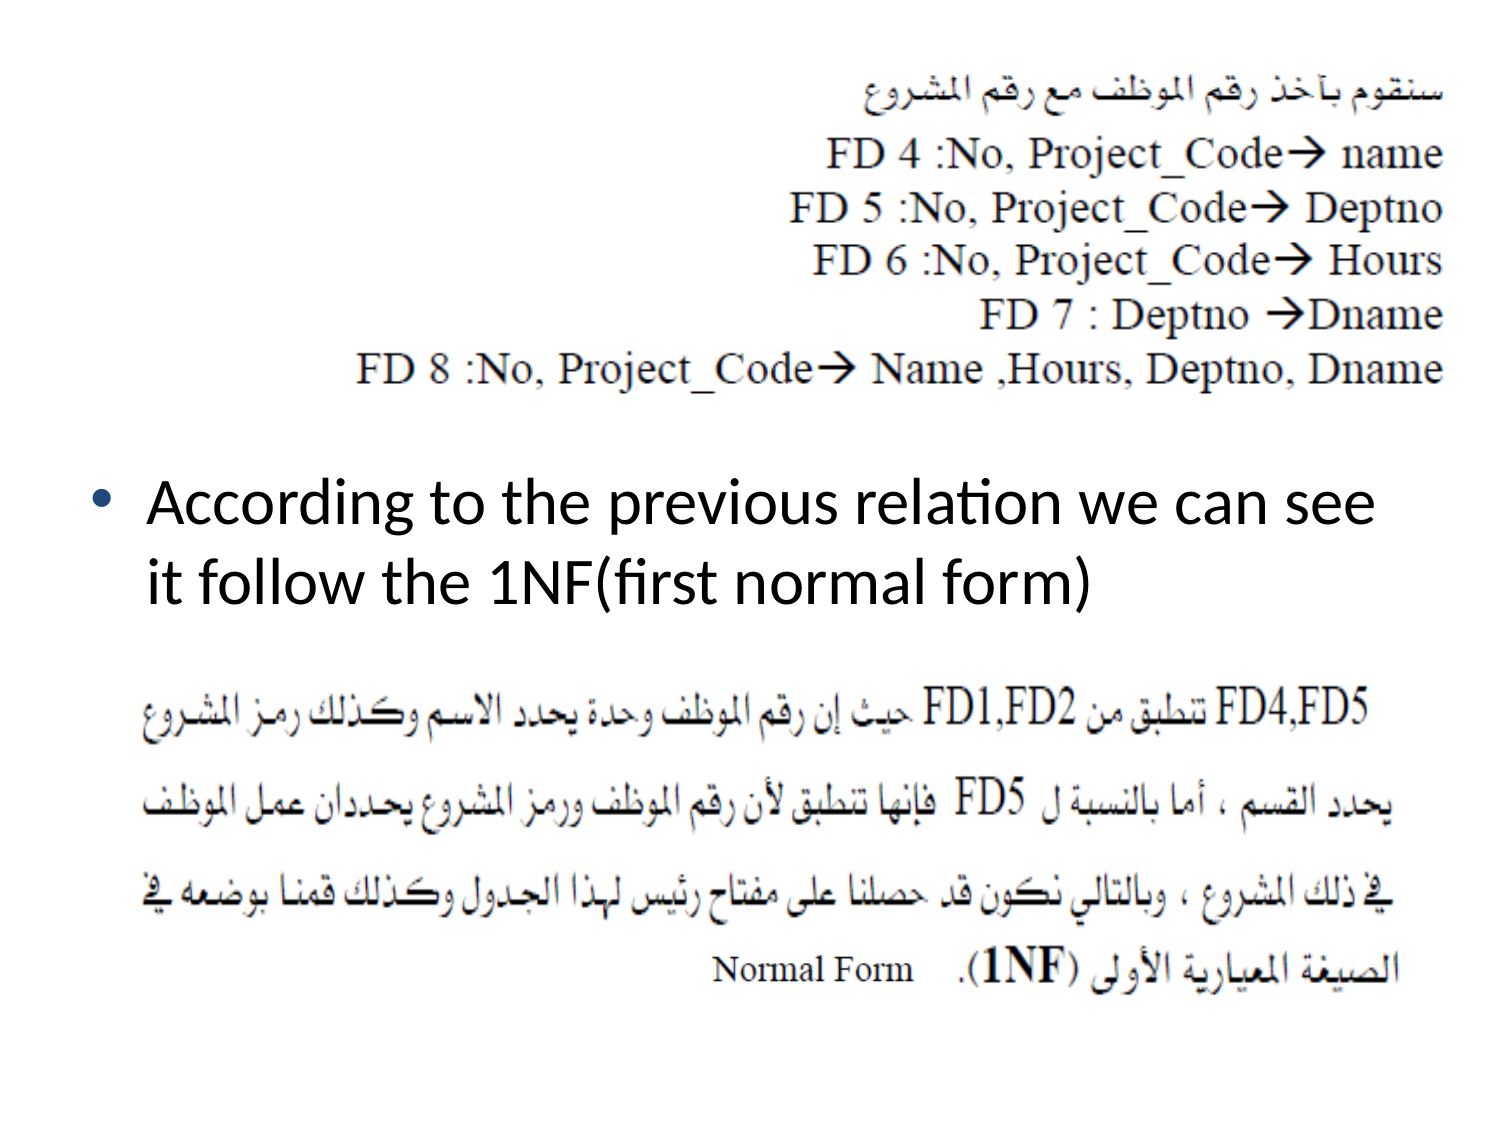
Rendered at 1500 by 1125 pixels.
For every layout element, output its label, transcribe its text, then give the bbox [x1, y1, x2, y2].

picture [137, 662, 1406, 1001]
list According to the previous relation we can see it follow the 1NF(first normal form) [75, 450, 1425, 663]
picture [324, 74, 1457, 401]
picture [712, 949, 916, 988]
